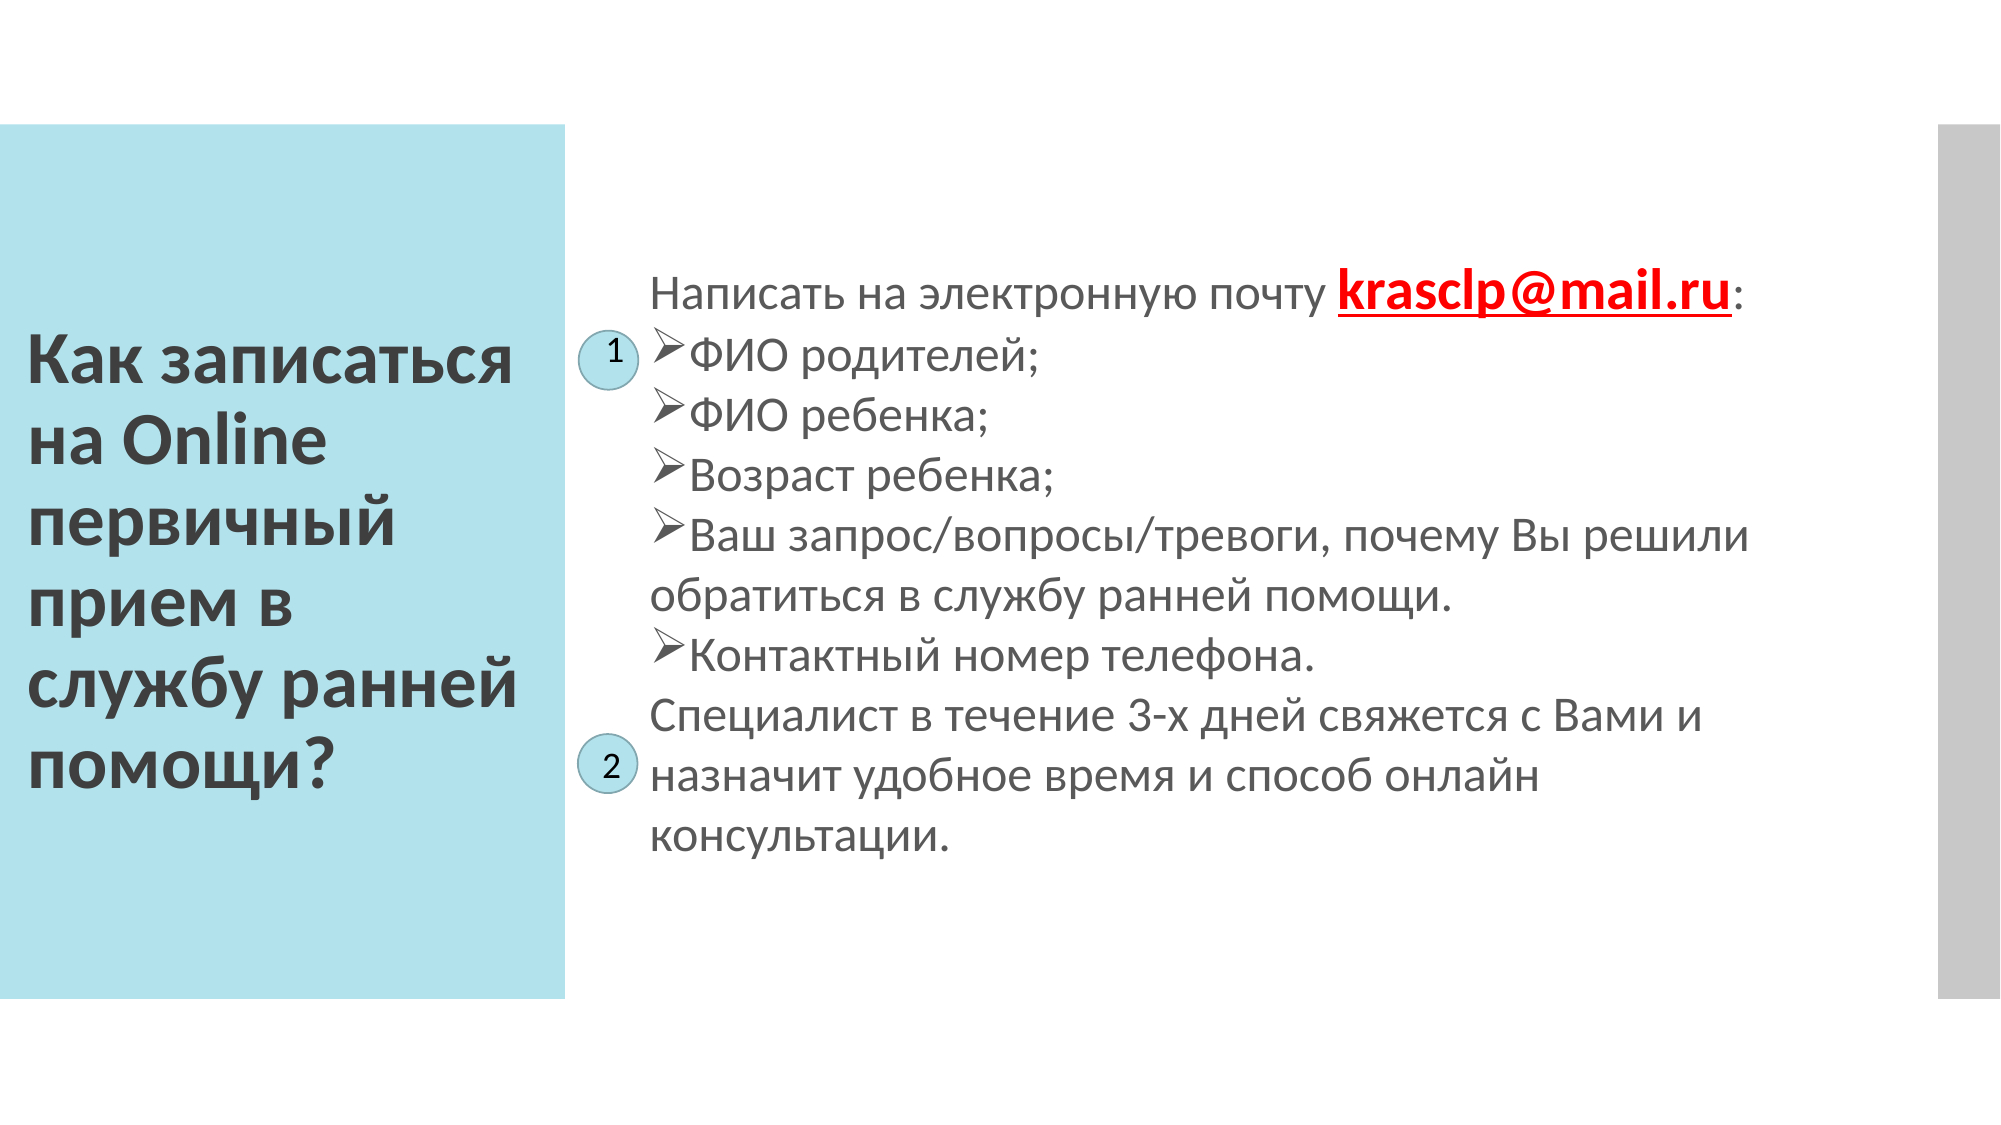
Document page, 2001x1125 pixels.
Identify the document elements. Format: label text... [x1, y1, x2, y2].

text_box [578, 337, 639, 390]
text_box [577, 742, 587, 785]
text_box Как записаться на Online первичный прием в службу ранней помощи? [12, 184, 628, 939]
text_box Написать на электронную почту krasclp@mail.ru: ФИО родителей; ФИО ребенка; Возраст ребенка; Ваш запрос/вопросы/тревоги, почему Вы решили обратиться в службу ранней помощи. Контактный номер телефона. Специалист в течение 3-х дней свяжется с Вами и назначит удобное время и способ онлайн консультации. [634, 131, 1835, 982]
text_box 2 [587, 734, 628, 794]
text_box 1 [590, 318, 632, 378]
text_box [628, 742, 638, 786]
